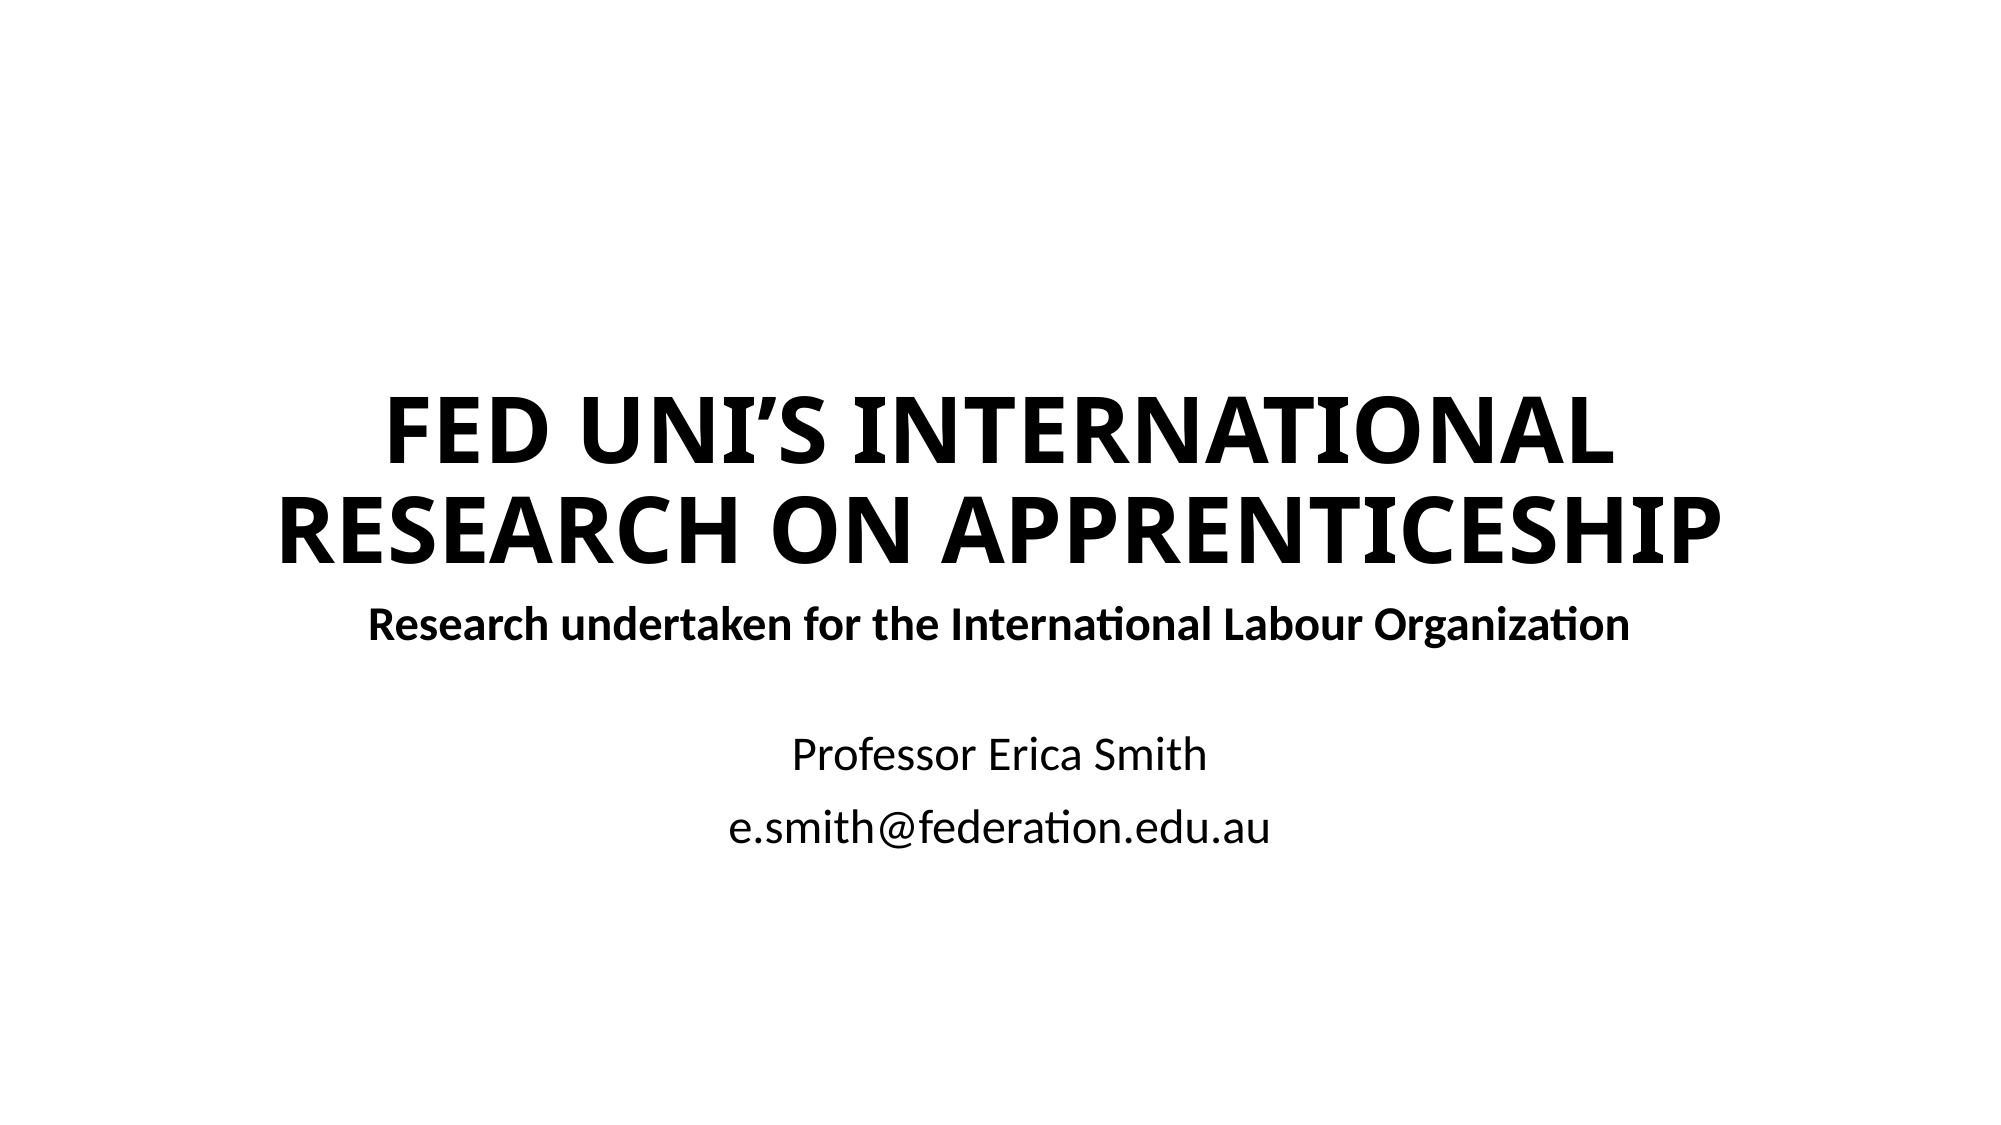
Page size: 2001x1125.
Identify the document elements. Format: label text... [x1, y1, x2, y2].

subtitle Research undertaken for the International Labour Organization Professor Erica Smith e.smith@federation.edu.au [249, 590, 1750, 863]
title Fed Uni’s international research on Apprenticeship [249, 369, 1750, 590]
